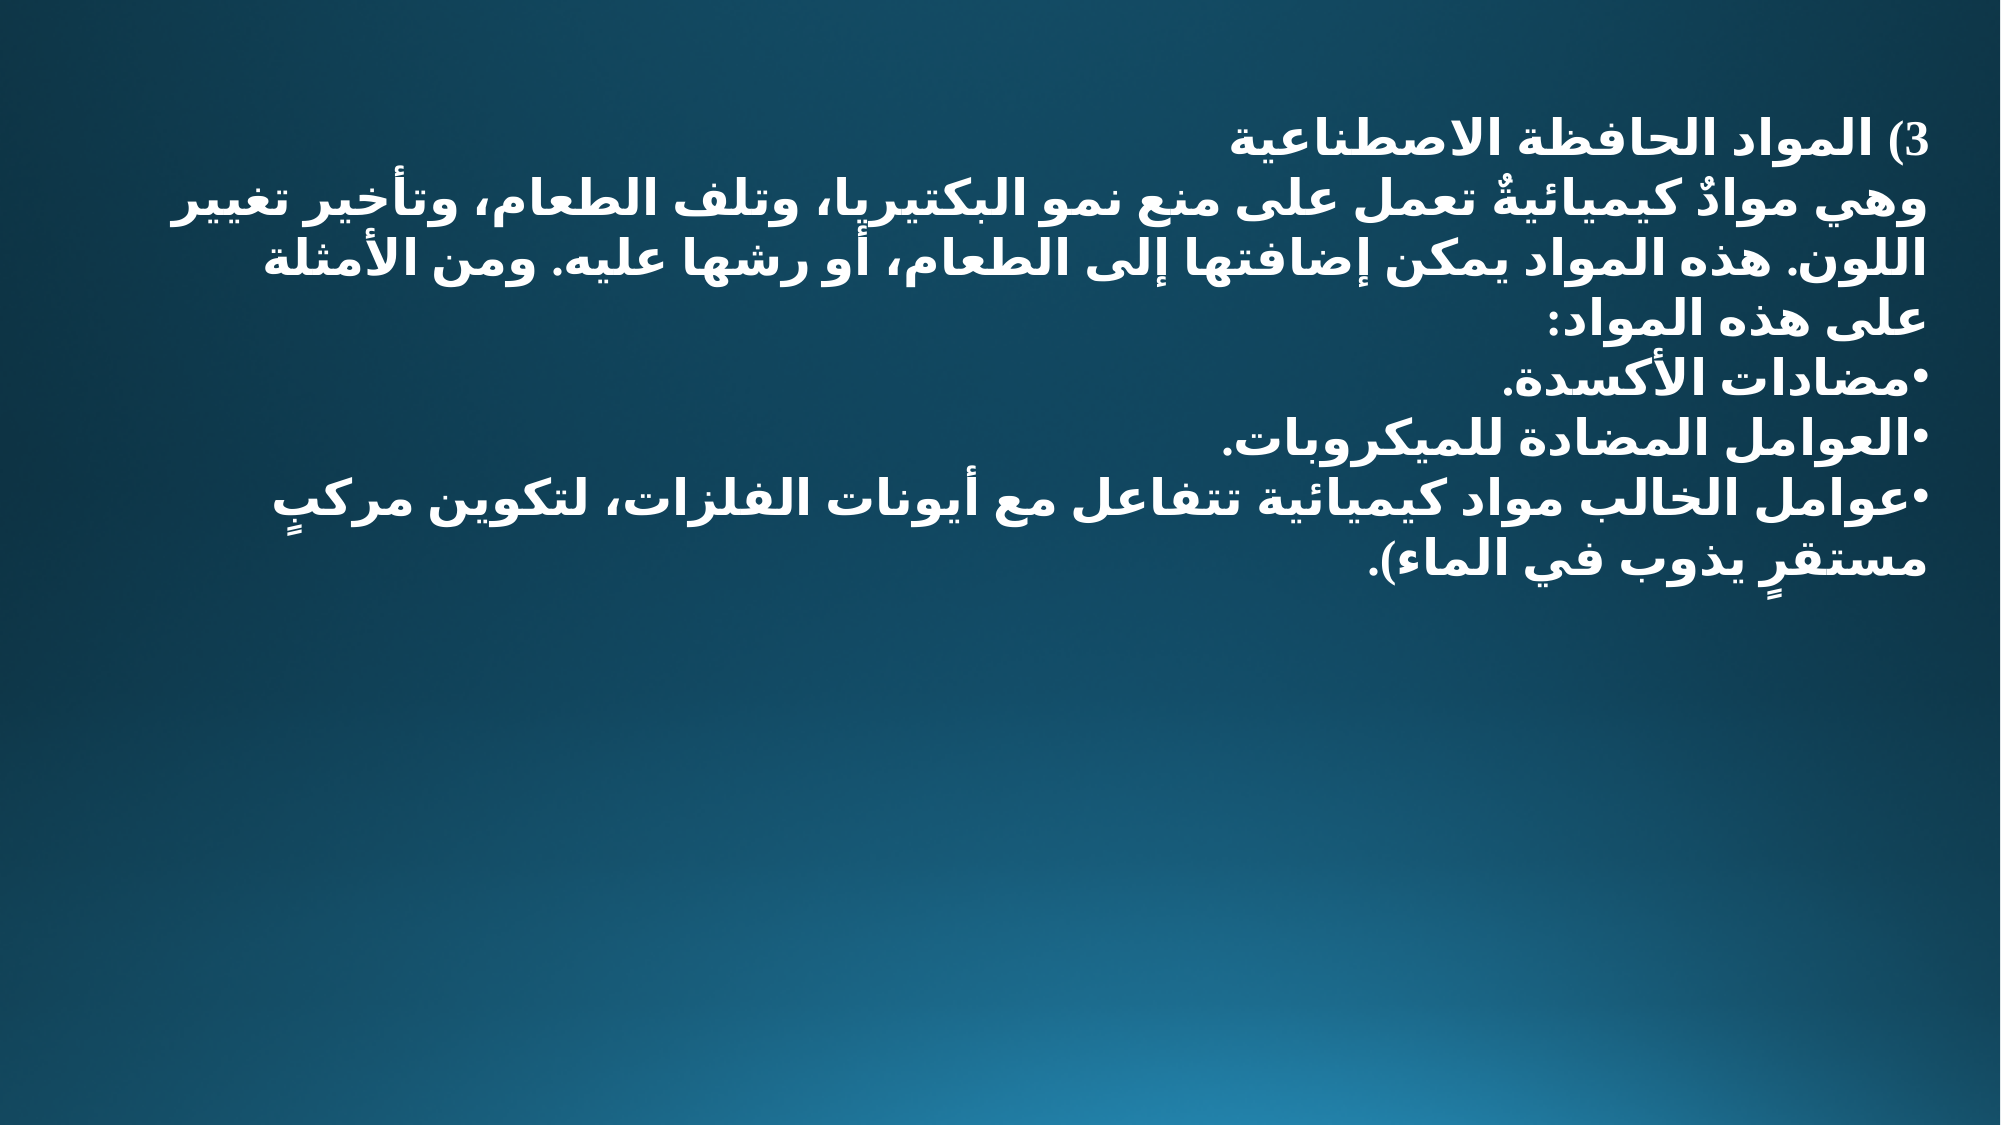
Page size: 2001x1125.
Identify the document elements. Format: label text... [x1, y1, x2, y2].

text_box 3) المواد الحافظة الاصطناعية وهي موادٌ كيميائيةٌ تعمل على منع نمو البكتيريا، وتلف الطعام، وتأخير تغيير اللون. هذه المواد يمكن إضافتها إلى الطعام، أو رشها عليه. ومن الأمثلة على هذه المواد: مضادات الأكسدة. العوامل المضادة للميكروبات. عوامل الخالب مواد كيميائية تتفاعل مع أيونات الفلزات، لتكوين مركبٍ مستقرٍ يذوب في الماء). [147, 98, 1945, 593]
picture [0, 0, 2001, 1125]
